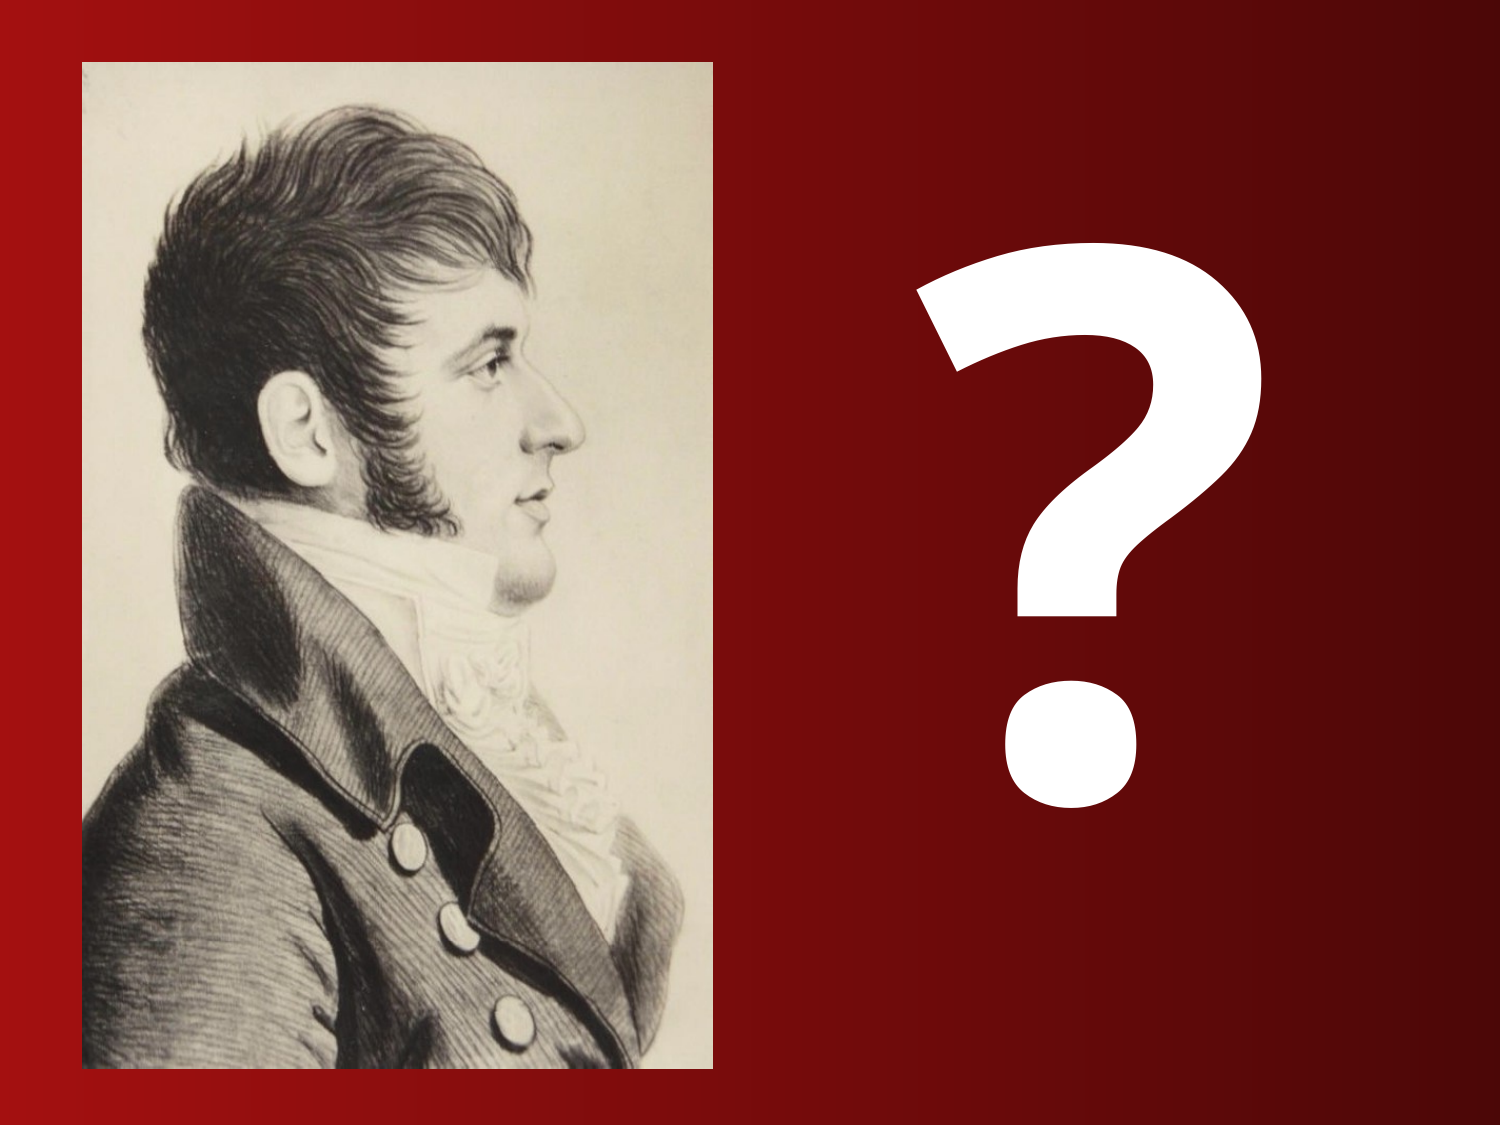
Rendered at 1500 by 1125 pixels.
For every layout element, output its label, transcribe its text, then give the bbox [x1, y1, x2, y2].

list ? [784, 128, 1411, 1017]
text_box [81, 62, 713, 1069]
